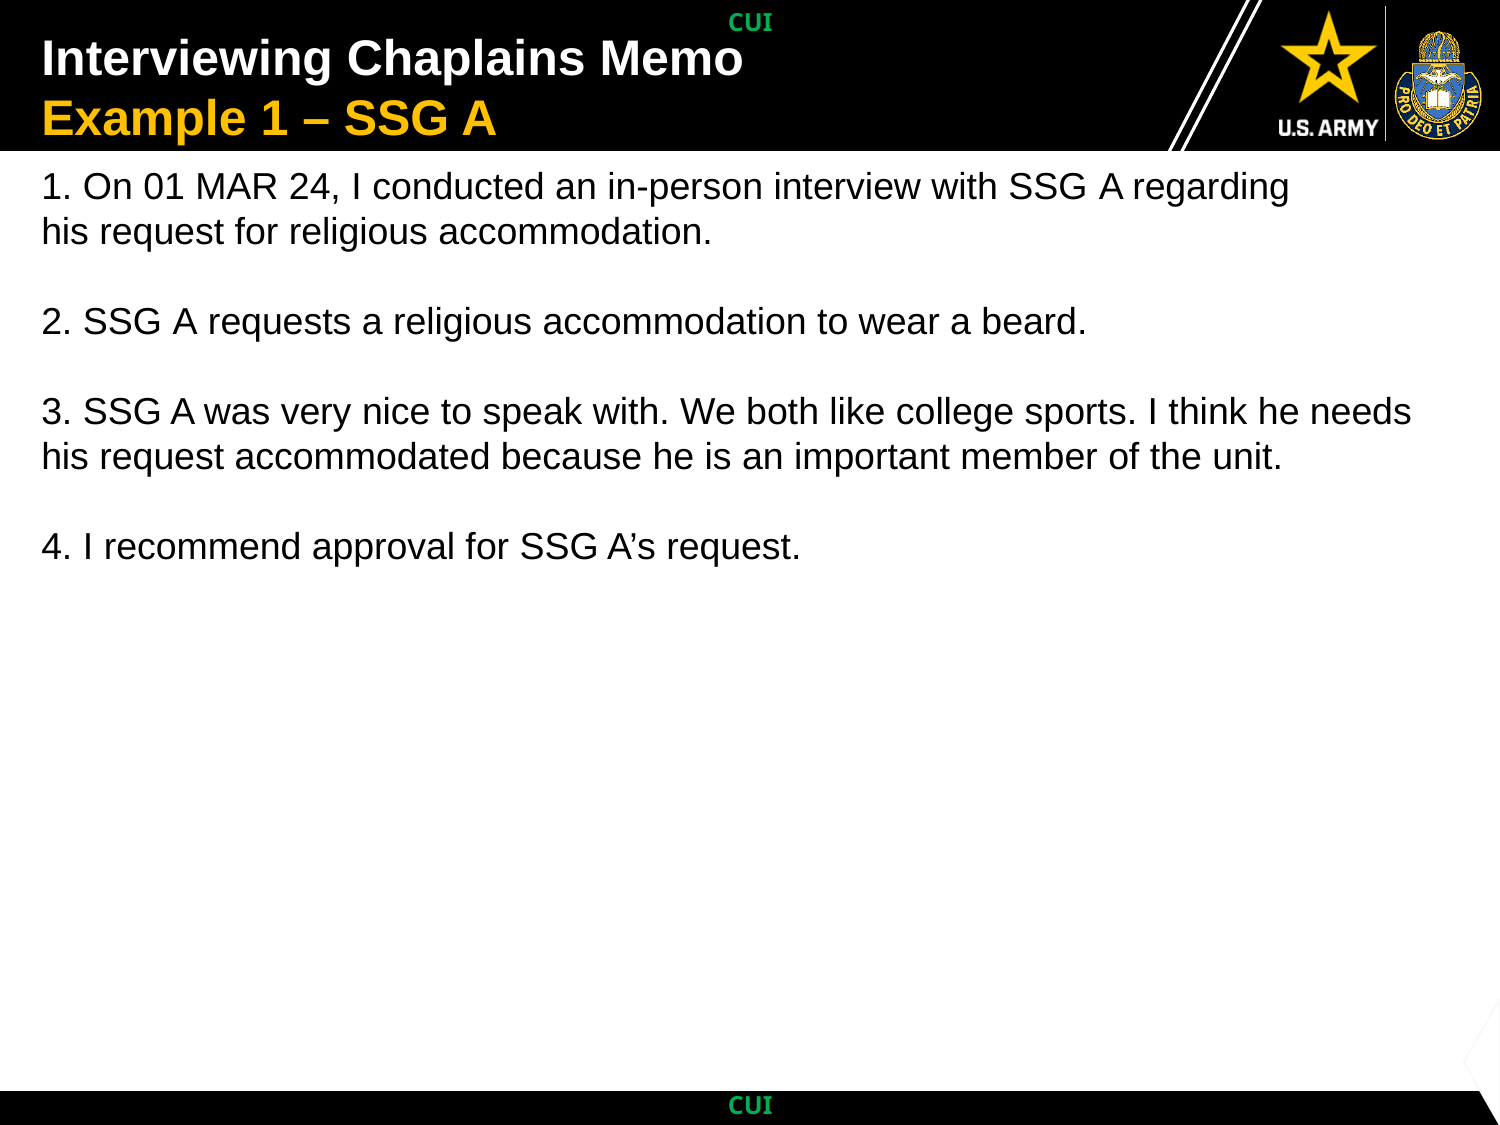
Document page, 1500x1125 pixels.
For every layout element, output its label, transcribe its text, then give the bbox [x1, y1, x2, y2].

text_box Interviewing Chaplains Memo Example 1 – SSG A ​ [26, 18, 1296, 154]
picture [1279, 10, 1379, 136]
text_box 1. On 01 MAR 24, I conducted an in-person interview with SSG A regarding his request for religious accommodation.​ ​ 2. SSG A requests a religious accommodation to wear a beard. ​ 3. SSG A was very nice to speak with. We both like college sports. I think he needs his request accommodated because he is an important member of the unit. ​ 4. I recommend approval for SSG A’s request. [26, 154, 1475, 575]
picture [1393, 29, 1483, 141]
